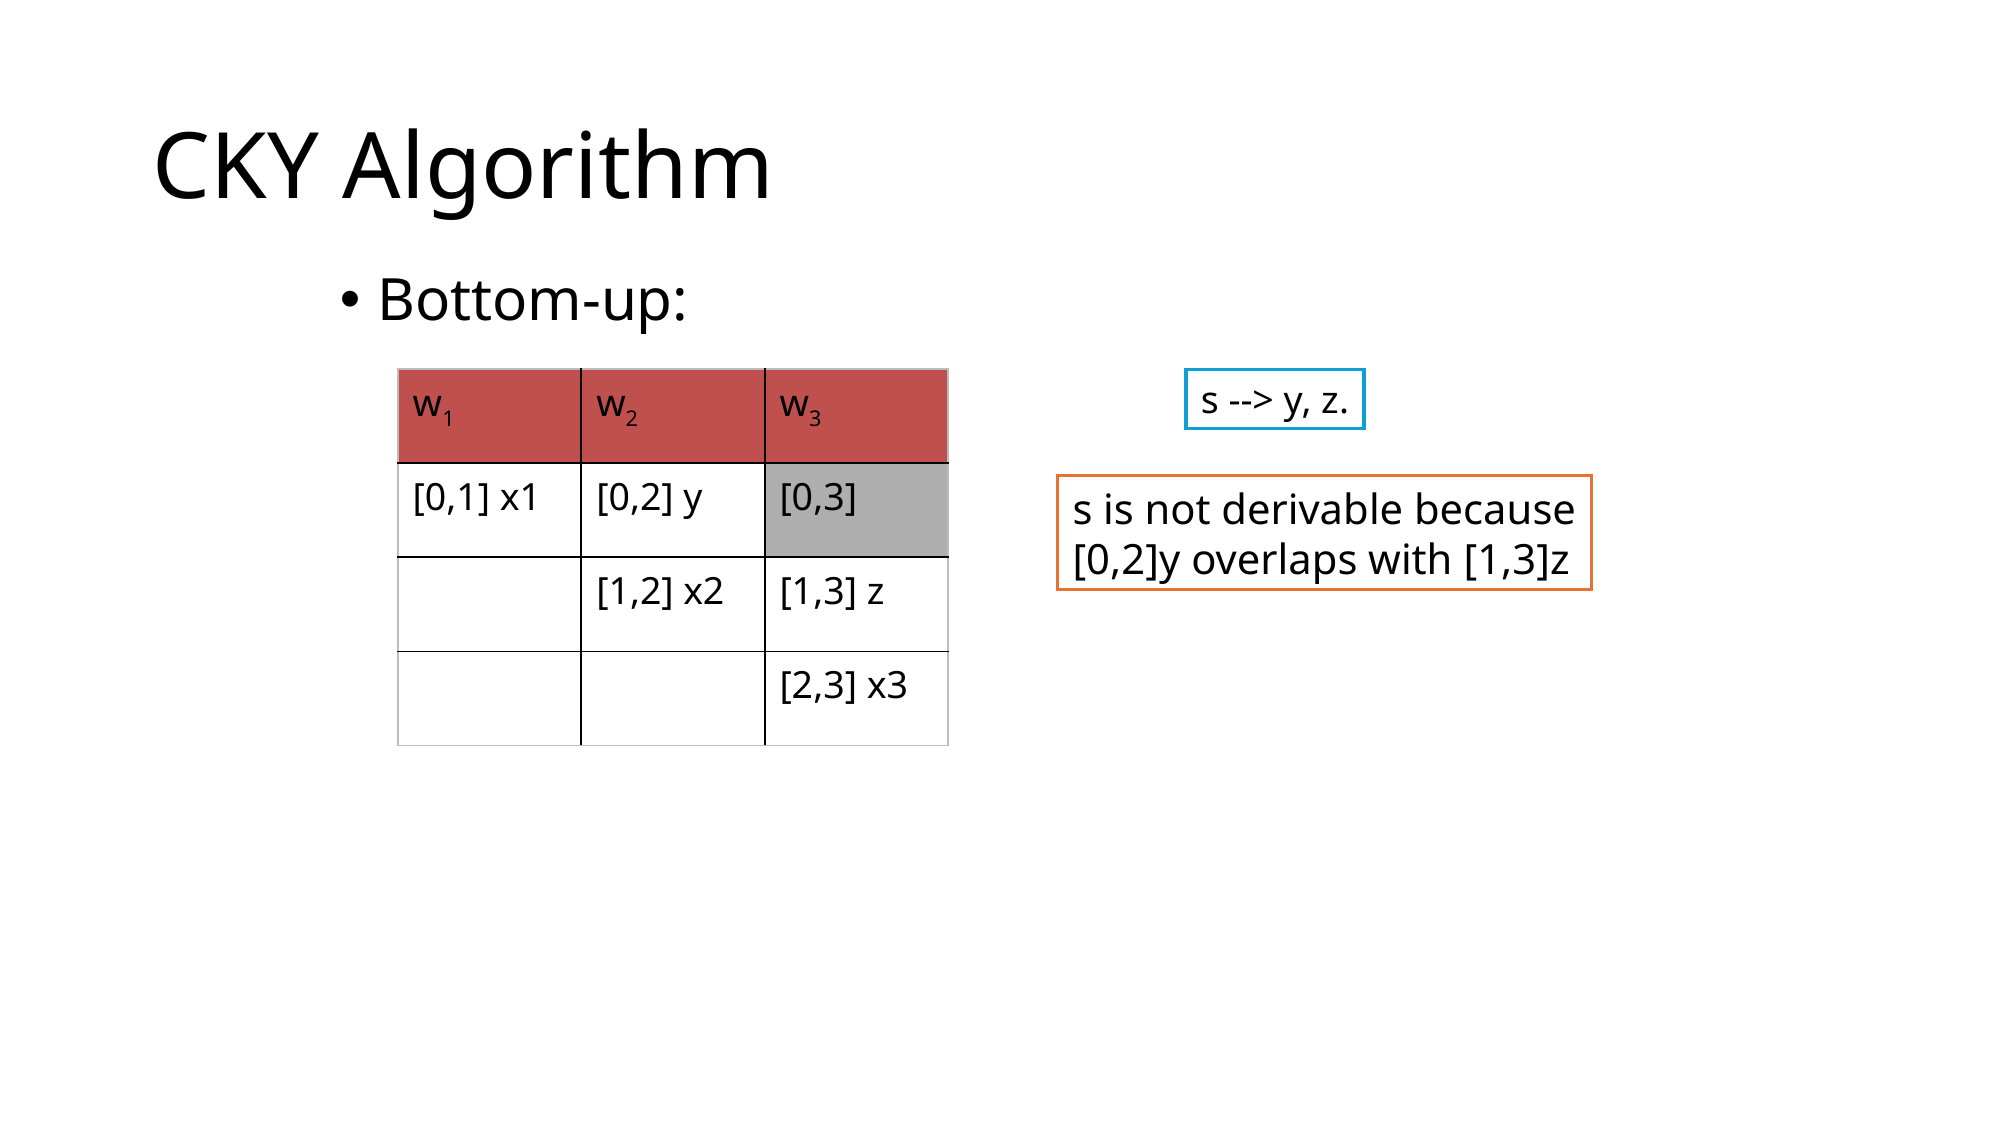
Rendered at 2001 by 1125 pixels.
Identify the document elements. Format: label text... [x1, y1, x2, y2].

table_header w1 [399, 370, 580, 462]
table_cell [1,2] x2 [582, 558, 764, 651]
table_cell [399, 558, 580, 651]
table_cell [399, 652, 580, 745]
table_cell [0,2] y [582, 464, 764, 556]
table_cell [582, 652, 764, 745]
text_box s --> y, z. [1184, 368, 1366, 430]
table_cell [2,3] x3 [766, 652, 947, 745]
table_cell [0,3] [766, 464, 947, 556]
table_header w2 [582, 370, 764, 462]
text_box s is not derivable because [0,2]y overlaps with [1,3]z [1056, 474, 1593, 591]
table_cell [0,1] x1 [399, 464, 580, 556]
table_header w3 [766, 370, 947, 462]
list Bottom-up: [324, 262, 1675, 370]
title CKY Algorithm [137, 59, 1863, 278]
table_cell [1,3] z [766, 558, 947, 651]
